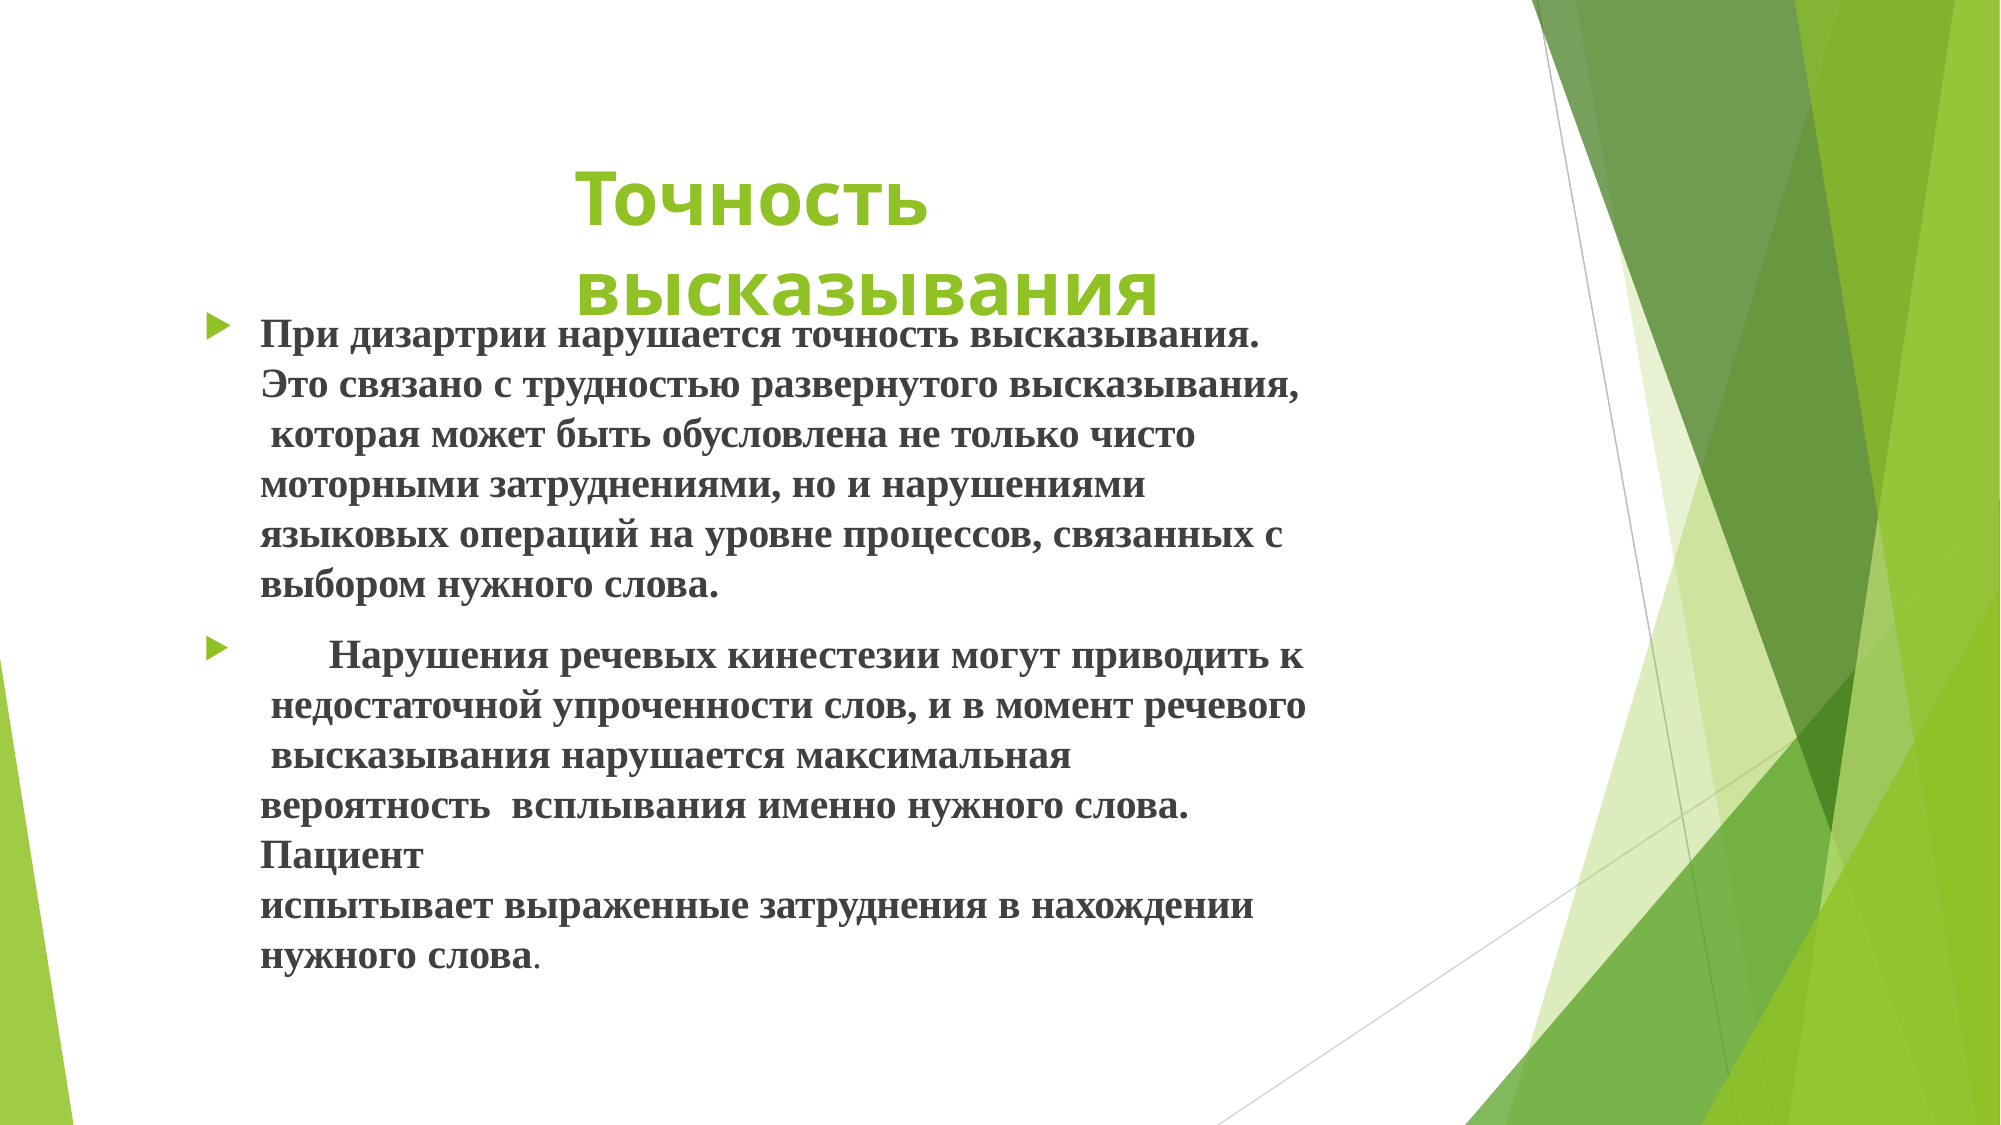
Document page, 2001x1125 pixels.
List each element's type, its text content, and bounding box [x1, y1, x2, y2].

title Точность высказывания [572, 148, 1458, 339]
text_box При дизартрии нарушается точность высказывания. Это связано с трудностью развернутого высказывания, которая может быть обусловлена не только чисто моторными затруднениями, но и нарушениями языковых операций на уровне процессов, связанных с выбором нужного слова. Нарушения речевых кинестезии могут приводить к недостаточной упроченности слов, и в момент речевого высказывания нарушается максимальная вероятность всплывания именно нужного слова. Пациент испытывает выраженные затруднения в нахождении нужного слова. [201, 304, 1309, 978]
